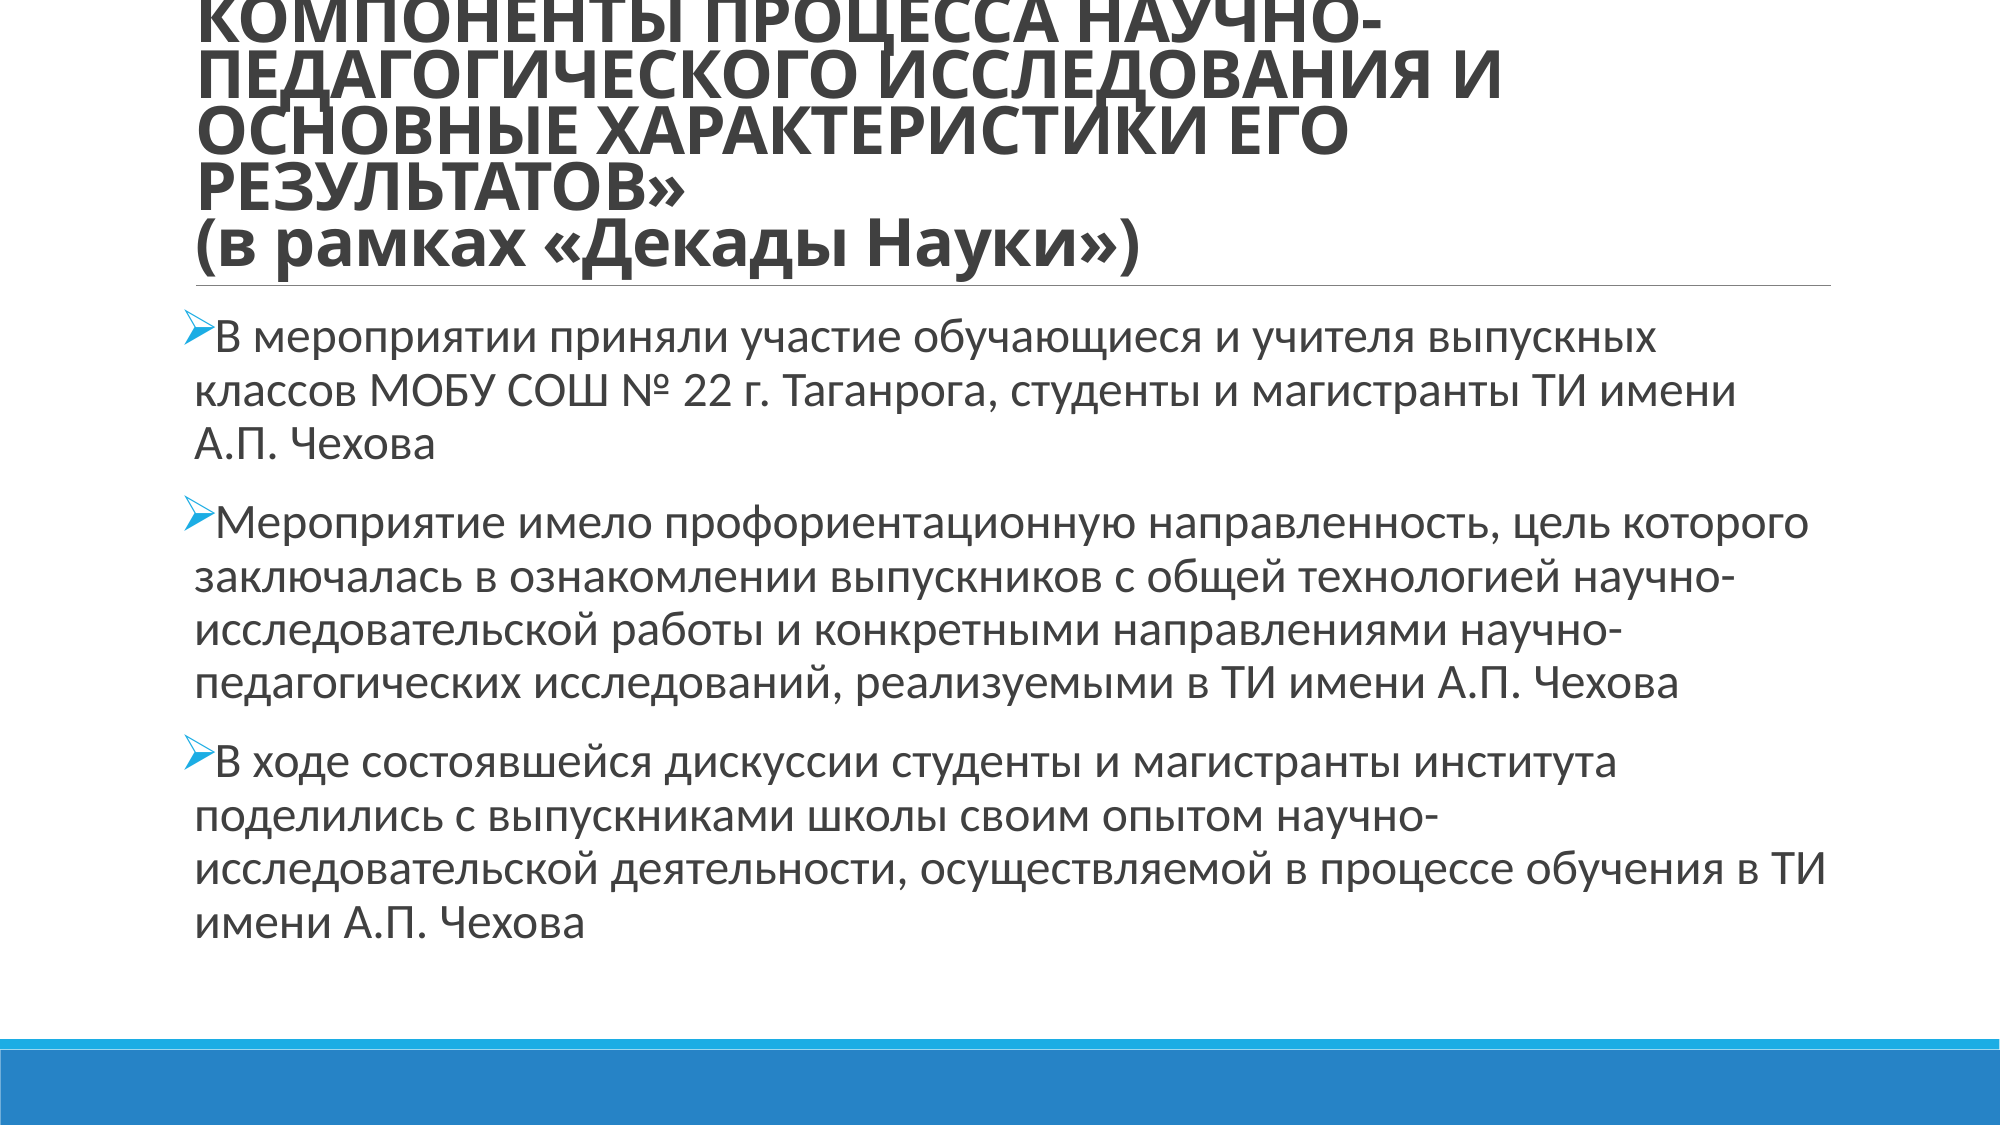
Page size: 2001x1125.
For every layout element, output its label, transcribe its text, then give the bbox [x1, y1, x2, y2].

title Презентация на тему "Базовые компоненты процесса научно-педагогического исследования и основные характеристики его результатов» (в рамках «Декады Науки») [180, 47, 1830, 285]
list В мероприятии приняли участие обучающиеся и учителя выпускных классов МОБУ СОШ № 22 г. Таганрога, студенты и магистранты ТИ имени А.П. Чехова Мероприятие имело профориентационную направленность, цель которого заключалась в ознакомлении выпускников с общей технологией научно-исследовательской работы и конкретными направлениями научно-педагогических исследований, реализуемыми в ТИ имени А.П. Чехова В ходе состоявшейся дискуссии студенты и магистранты института поделились с выпускниками школы своим опытом научно-исследовательской деятельности, осуществляемой в процессе обучения в ТИ имени А.П. Чехова [180, 302, 1830, 963]
